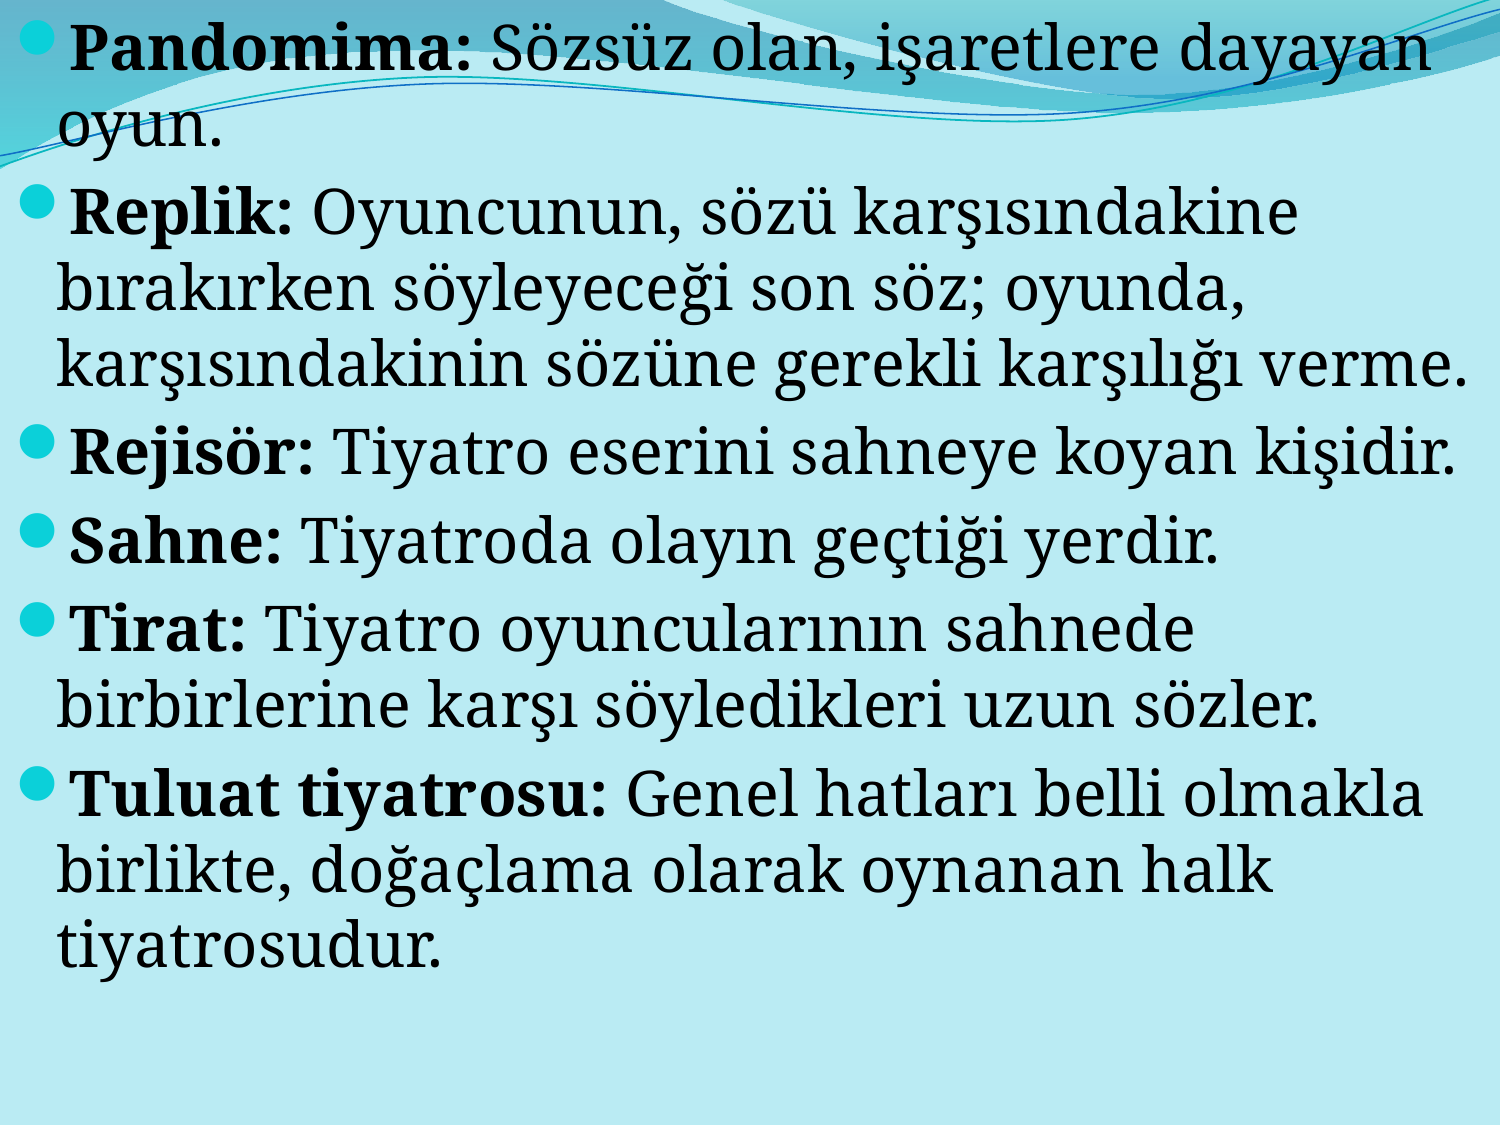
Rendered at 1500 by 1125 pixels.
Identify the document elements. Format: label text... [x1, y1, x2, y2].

list Pandomima: Sözsüz olan, işaretlere dayayan oyun. Replik: Oyuncunun, sözü karşısındakine bırakırken söyleyeceği son söz; oyunda, karşısındakinin sözüne gerekli karşılığı verme. Rejisör: Tiyatro eserini sahneye koyan kişidir. Sahne: Tiyatroda olayın geçtiği yerdir. Tirat: Tiyatro oyuncularının sahnede birbirlerine karşı söyledikleri uzun sözler. Tuluat tiyatrosu: Genel hatları belli olmakla birlikte, doğaçlama olarak oynanan halk tiyatrosudur. [0, 0, 1500, 1125]
